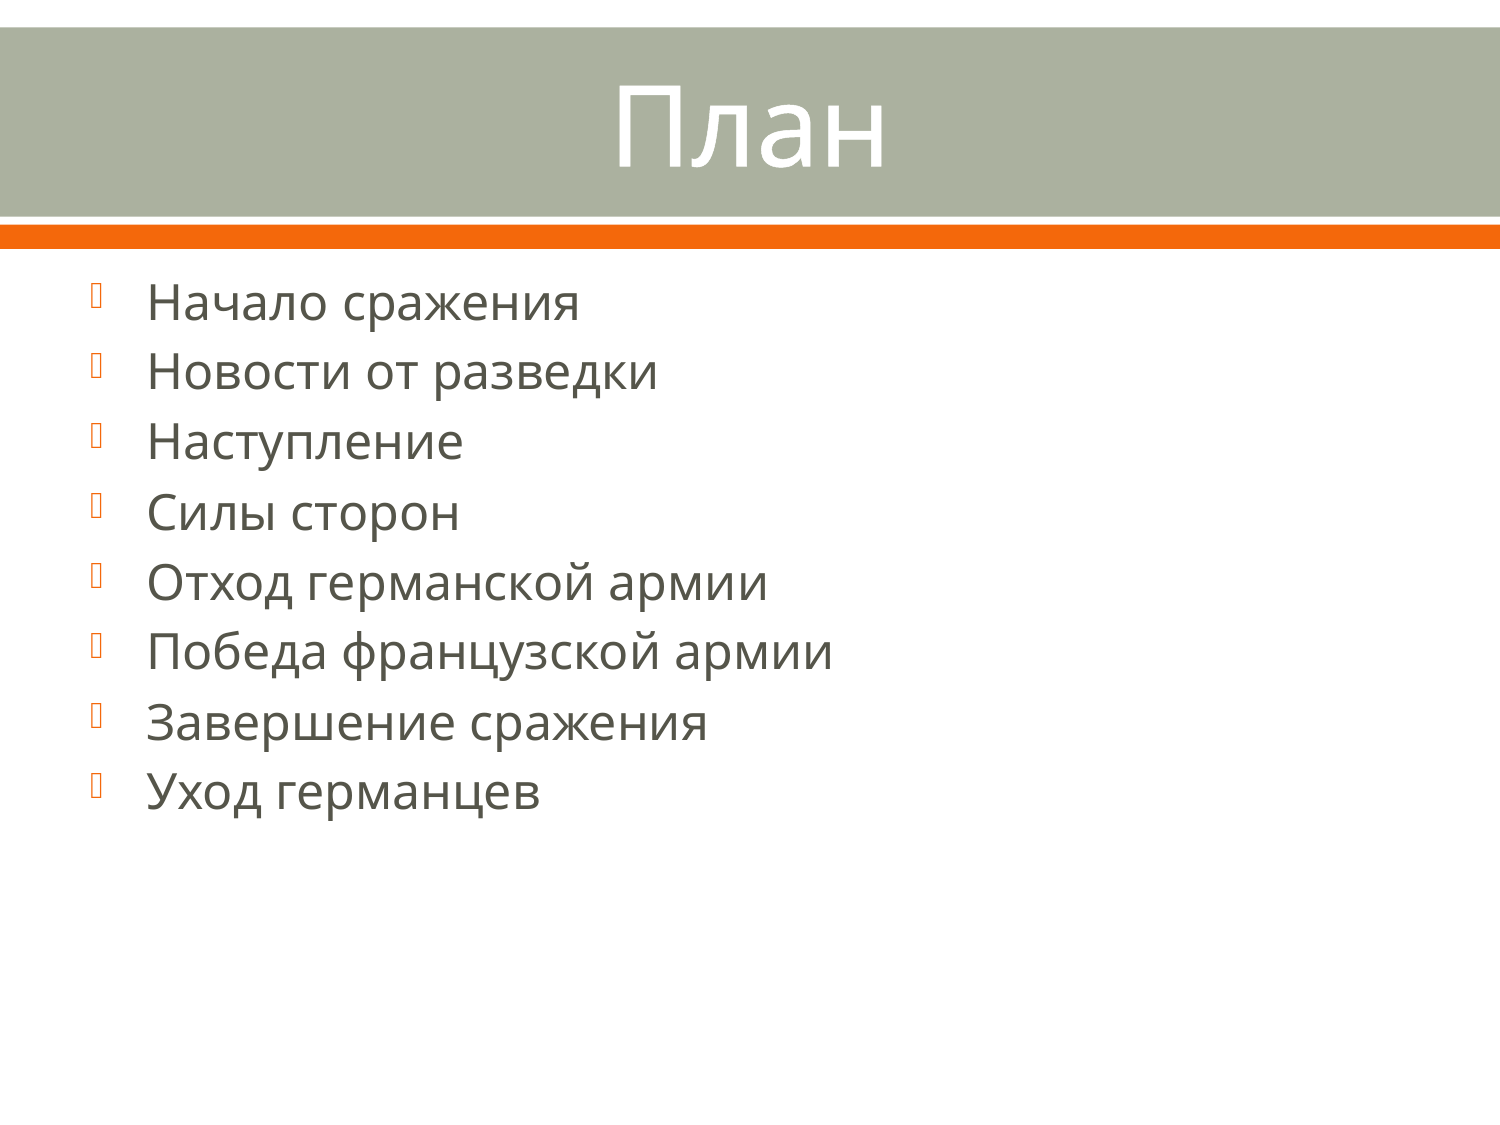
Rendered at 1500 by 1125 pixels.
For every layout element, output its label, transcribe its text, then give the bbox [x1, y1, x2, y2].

title План [75, 29, 1425, 213]
list Начало сражения Новости от разведки Наступление Силы сторон Отход германской армии Победа французской армии Завершение сражения Уход германцев [75, 262, 1425, 1005]
